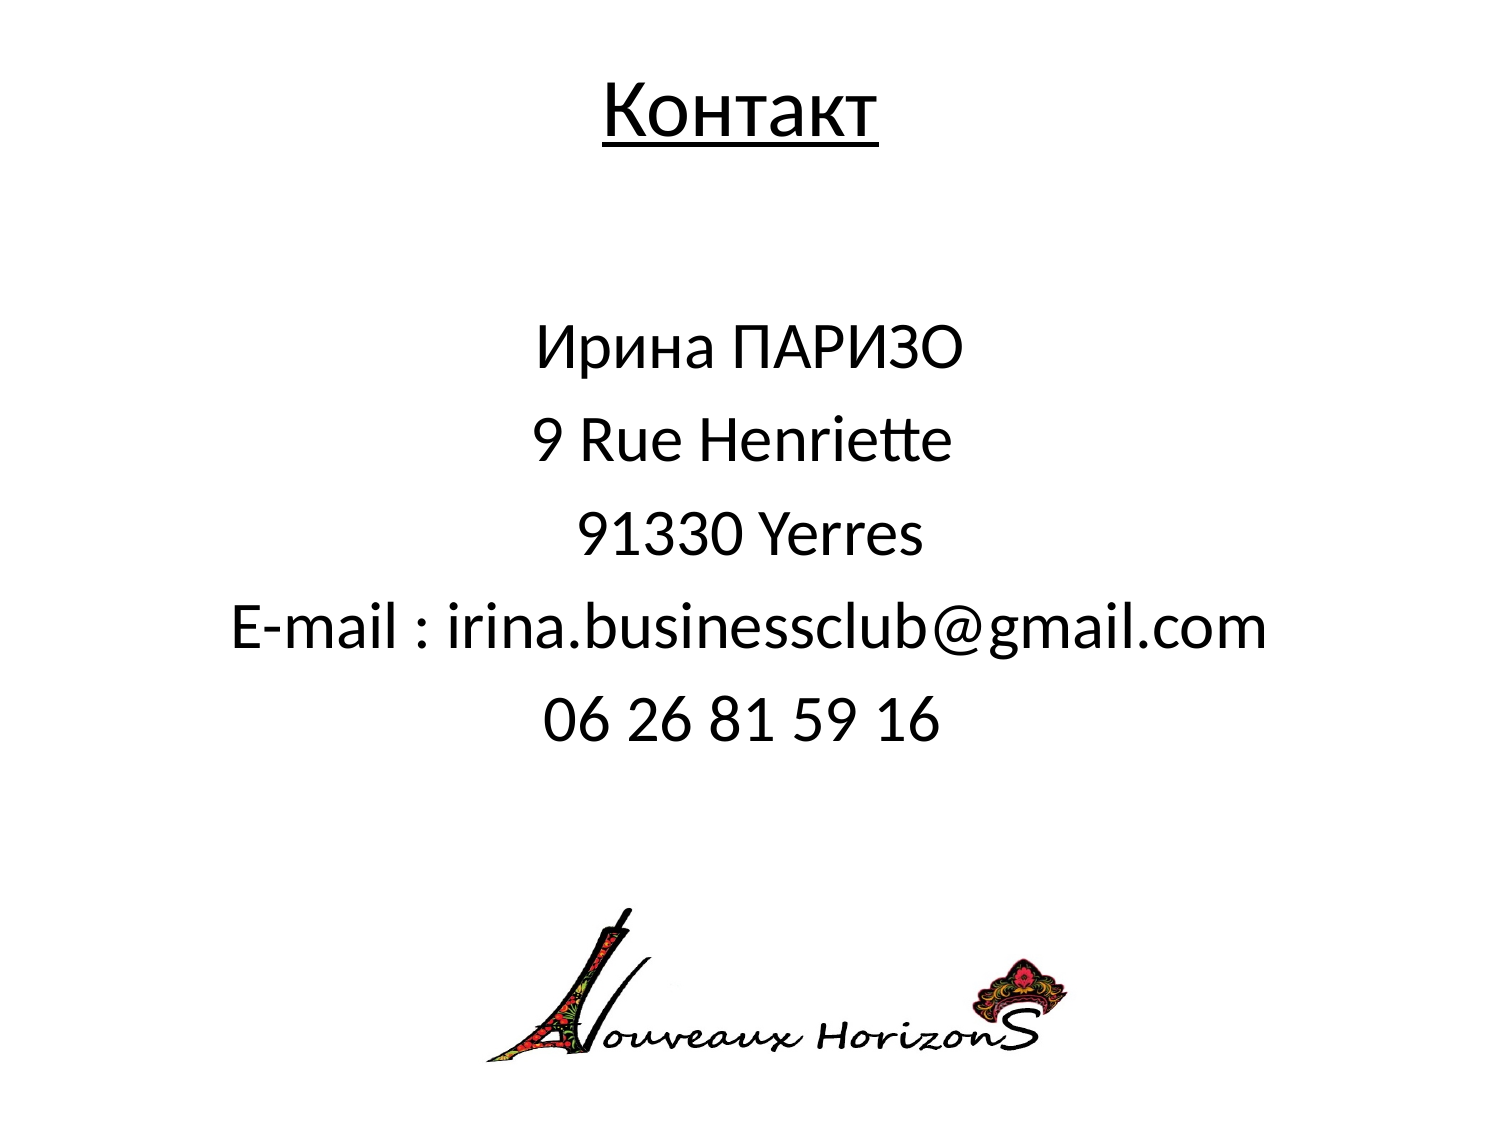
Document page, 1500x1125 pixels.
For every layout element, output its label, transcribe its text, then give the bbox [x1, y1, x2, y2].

title Контакт [75, 45, 1425, 161]
picture [477, 901, 1080, 1071]
list Ирина ПАРИЗО 9 Rue Henriette 91330 Yerres E-mail : irina.businessclub@gmail.com 06 26 81 59 16 [75, 243, 1425, 1005]
